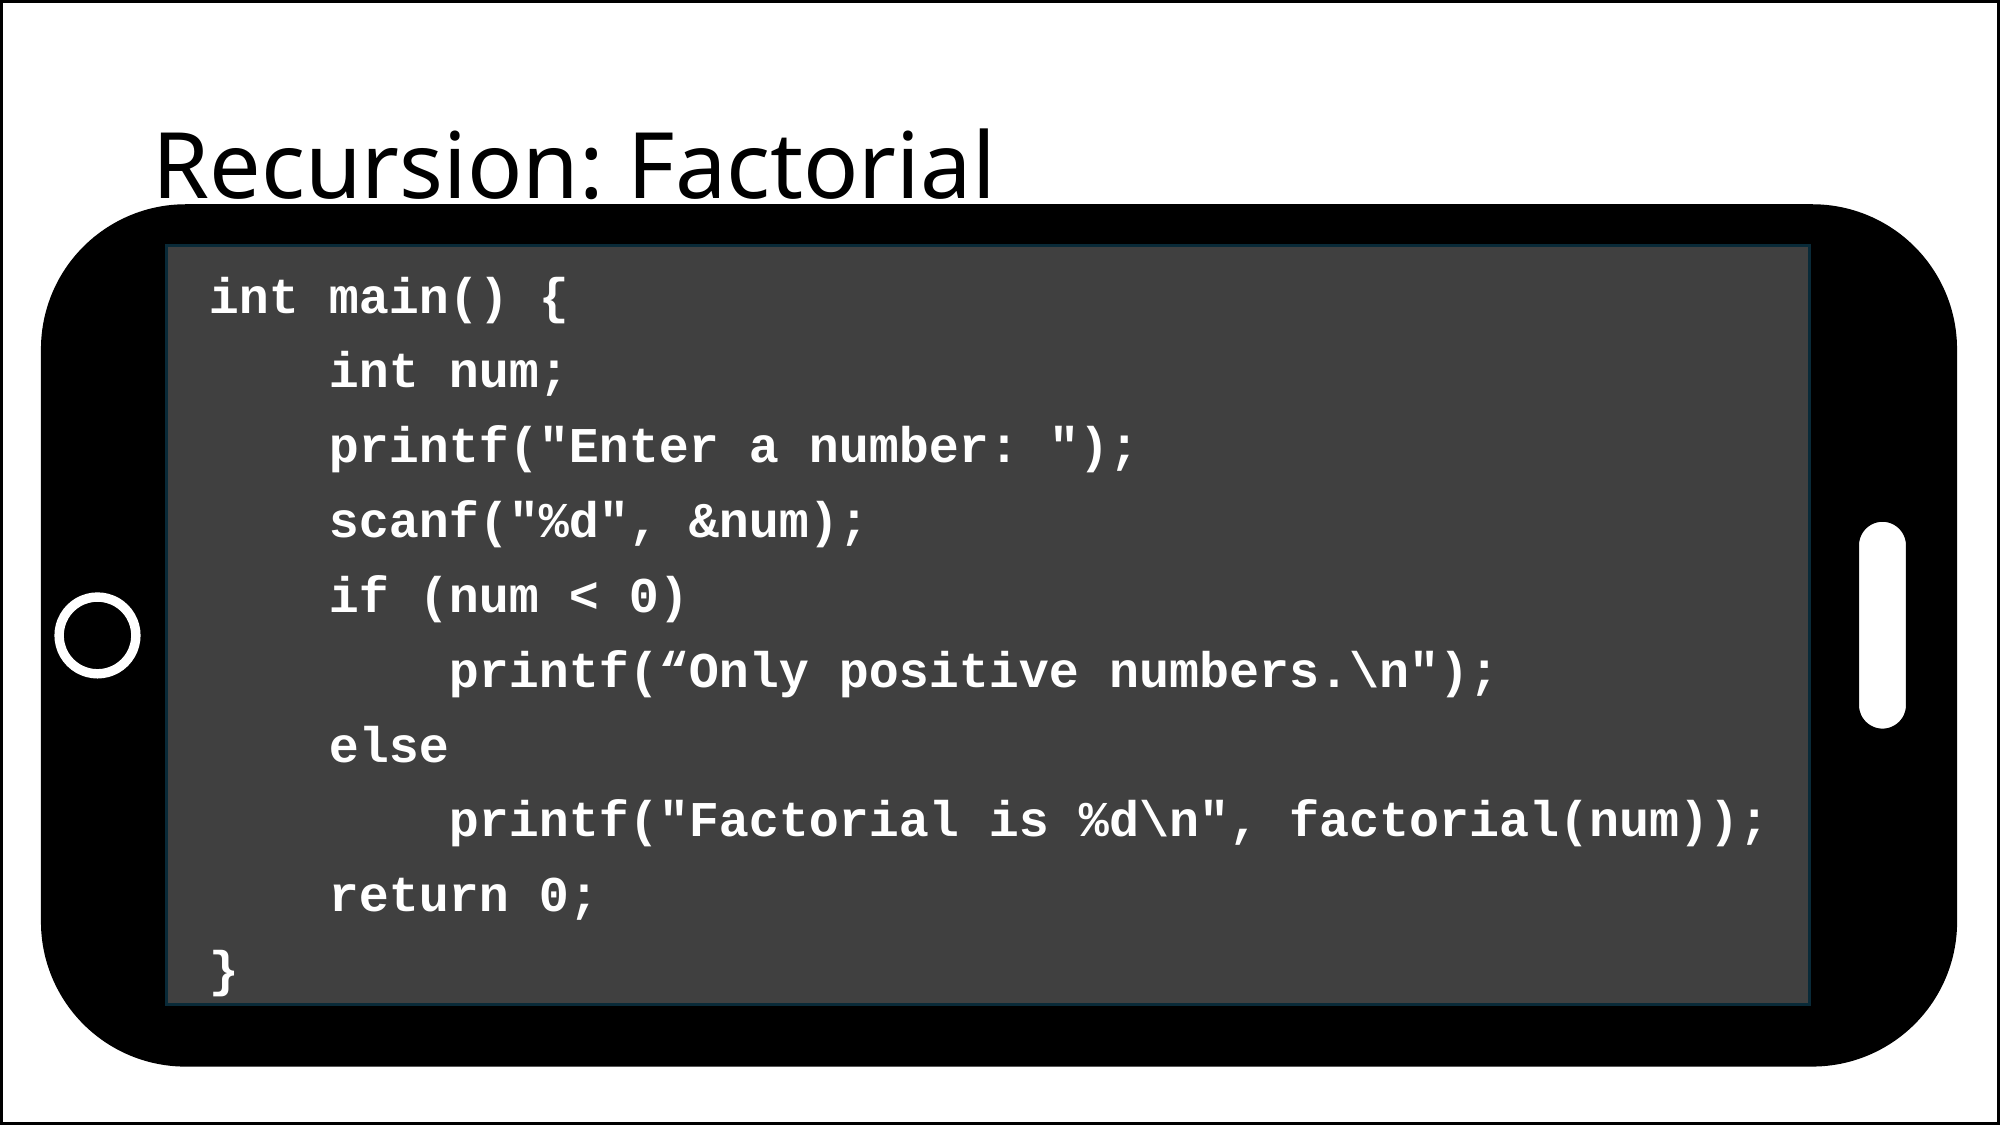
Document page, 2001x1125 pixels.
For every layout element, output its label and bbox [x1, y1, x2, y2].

text_box [1855, 518, 1910, 732]
text_box [57, 595, 138, 676]
text_box [0, 0, 2000, 1125]
